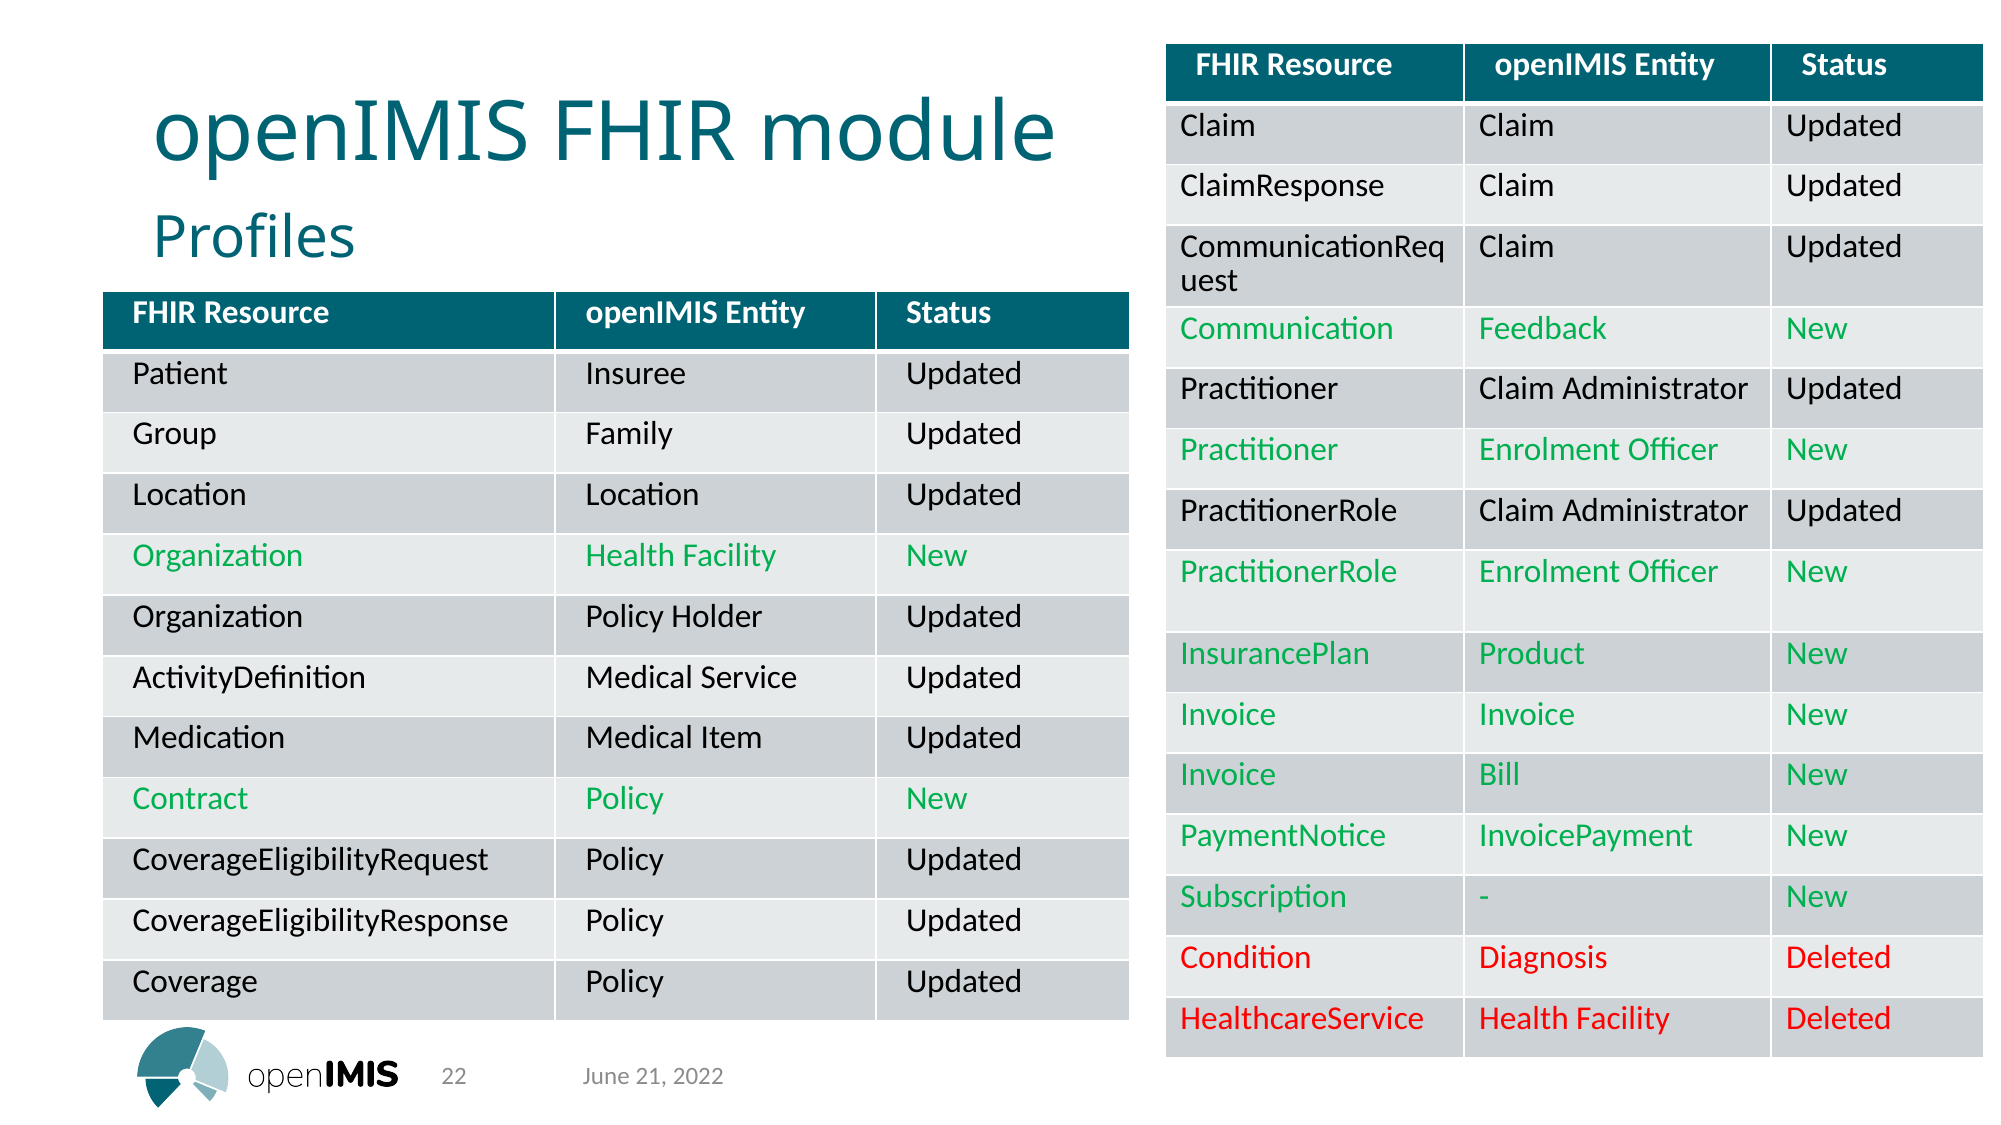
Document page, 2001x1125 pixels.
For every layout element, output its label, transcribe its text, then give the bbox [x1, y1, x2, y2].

table_cell New [1772, 551, 1983, 631]
table_cell PractitionerRole [1166, 490, 1463, 549]
table_cell Location [103, 474, 554, 533]
table_cell Insuree [556, 354, 875, 412]
table_cell Updated [877, 717, 1129, 777]
table_cell New [1772, 693, 1983, 752]
table_cell Claim [1465, 165, 1770, 224]
table_header openIMIS Entity [556, 292, 875, 349]
table_cell Enrolment Officer [1465, 429, 1770, 488]
table_cell Policy [556, 900, 875, 959]
table_cell PaymentNotice [1166, 815, 1463, 874]
table_header FHIR Resource [1166, 44, 1463, 101]
table_cell Policy Holder [556, 596, 875, 655]
table_cell Updated [1772, 369, 1983, 428]
table_cell - [1465, 876, 1770, 935]
table_cell Updated [1772, 106, 1983, 164]
table_cell Feedback [1465, 308, 1770, 367]
table_cell InvoicePayment [1465, 815, 1770, 874]
table_cell Claim [1465, 226, 1770, 306]
table_cell Practitioner [1166, 429, 1463, 488]
table_cell InsurancePlan [1166, 633, 1463, 692]
table_cell New [877, 778, 1129, 837]
table_cell ClaimResponse [1166, 165, 1463, 224]
table_cell New [1772, 633, 1983, 692]
table_header Status [877, 292, 1129, 349]
table_cell Group [103, 413, 554, 472]
table_cell Deleted [1772, 937, 1983, 996]
table_cell Deleted [1772, 998, 1983, 1057]
table_cell New [877, 535, 1129, 594]
table_cell Claim [1166, 106, 1463, 164]
table_cell Medication [103, 717, 554, 777]
table_cell Patient [103, 354, 554, 412]
table_cell Family [556, 413, 875, 472]
table_cell Invoice [1166, 693, 1463, 752]
table_cell Organization [103, 535, 554, 594]
table_cell Health Facility [1465, 998, 1770, 1057]
table_cell Updated [1772, 165, 1983, 224]
table_cell Health Facility [556, 535, 875, 594]
table_cell Communication [1166, 308, 1463, 367]
table_cell Bill [1465, 754, 1770, 813]
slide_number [567, 1044, 937, 1105]
table_cell New [1772, 308, 1983, 367]
list Profiles [137, 191, 1165, 289]
table_header FHIR Resource [103, 292, 554, 349]
table_cell Policy [556, 961, 875, 1020]
table_cell New [1772, 754, 1983, 813]
table_cell Updated [877, 474, 1129, 533]
table_cell Updated [877, 354, 1129, 412]
table_cell Location [556, 474, 875, 533]
table_cell Diagnosis [1465, 937, 1770, 996]
table_cell Claim [1465, 106, 1770, 164]
table_cell Updated [877, 961, 1129, 1020]
table_header Status [1772, 44, 1983, 101]
table_cell Coverage [103, 961, 554, 1020]
table_cell Organization [103, 596, 554, 655]
table_cell CoverageEligibilityResponse [103, 900, 554, 959]
table_cell CoverageEligibilityRequest [103, 839, 554, 898]
table_cell Updated [1772, 226, 1983, 306]
table_cell New [1772, 876, 1983, 935]
table_cell New [1772, 429, 1983, 488]
table_cell Claim Administrator [1465, 369, 1770, 428]
table_cell Updated [877, 900, 1129, 959]
table_cell Updated [877, 413, 1129, 472]
table_cell Condition [1166, 937, 1463, 996]
table_cell CommunicationRequest [1166, 226, 1463, 306]
table_cell HealthcareService [1166, 998, 1463, 1057]
table_cell Invoice [1465, 693, 1770, 752]
table_cell Updated [877, 839, 1129, 898]
table_cell New [1772, 815, 1983, 874]
picture [137, 1027, 437, 1108]
table_cell Practitioner [1166, 369, 1463, 428]
table_header openIMIS Entity [1465, 44, 1770, 101]
table_cell Claim Administrator [1465, 490, 1770, 549]
title openIMIS FHIR module [137, 75, 1165, 191]
table_cell Updated [877, 657, 1129, 716]
table_cell Invoice [1166, 754, 1463, 813]
table_cell Updated [1772, 490, 1983, 549]
table_cell Policy [556, 778, 875, 837]
table_cell PractitionerRole [1166, 551, 1463, 631]
table_cell Updated [877, 596, 1129, 655]
table_cell Subscription [1166, 876, 1463, 935]
table_cell Medical Item [556, 717, 875, 777]
table_cell Medical Service [556, 657, 875, 716]
table_cell Product [1465, 633, 1770, 692]
slide_number 22 [426, 1044, 555, 1105]
table_cell Enrolment Officer [1465, 551, 1770, 631]
table_cell Contract [103, 778, 554, 837]
table_cell ActivityDefinition [103, 657, 554, 716]
table_cell Policy [556, 839, 875, 898]
